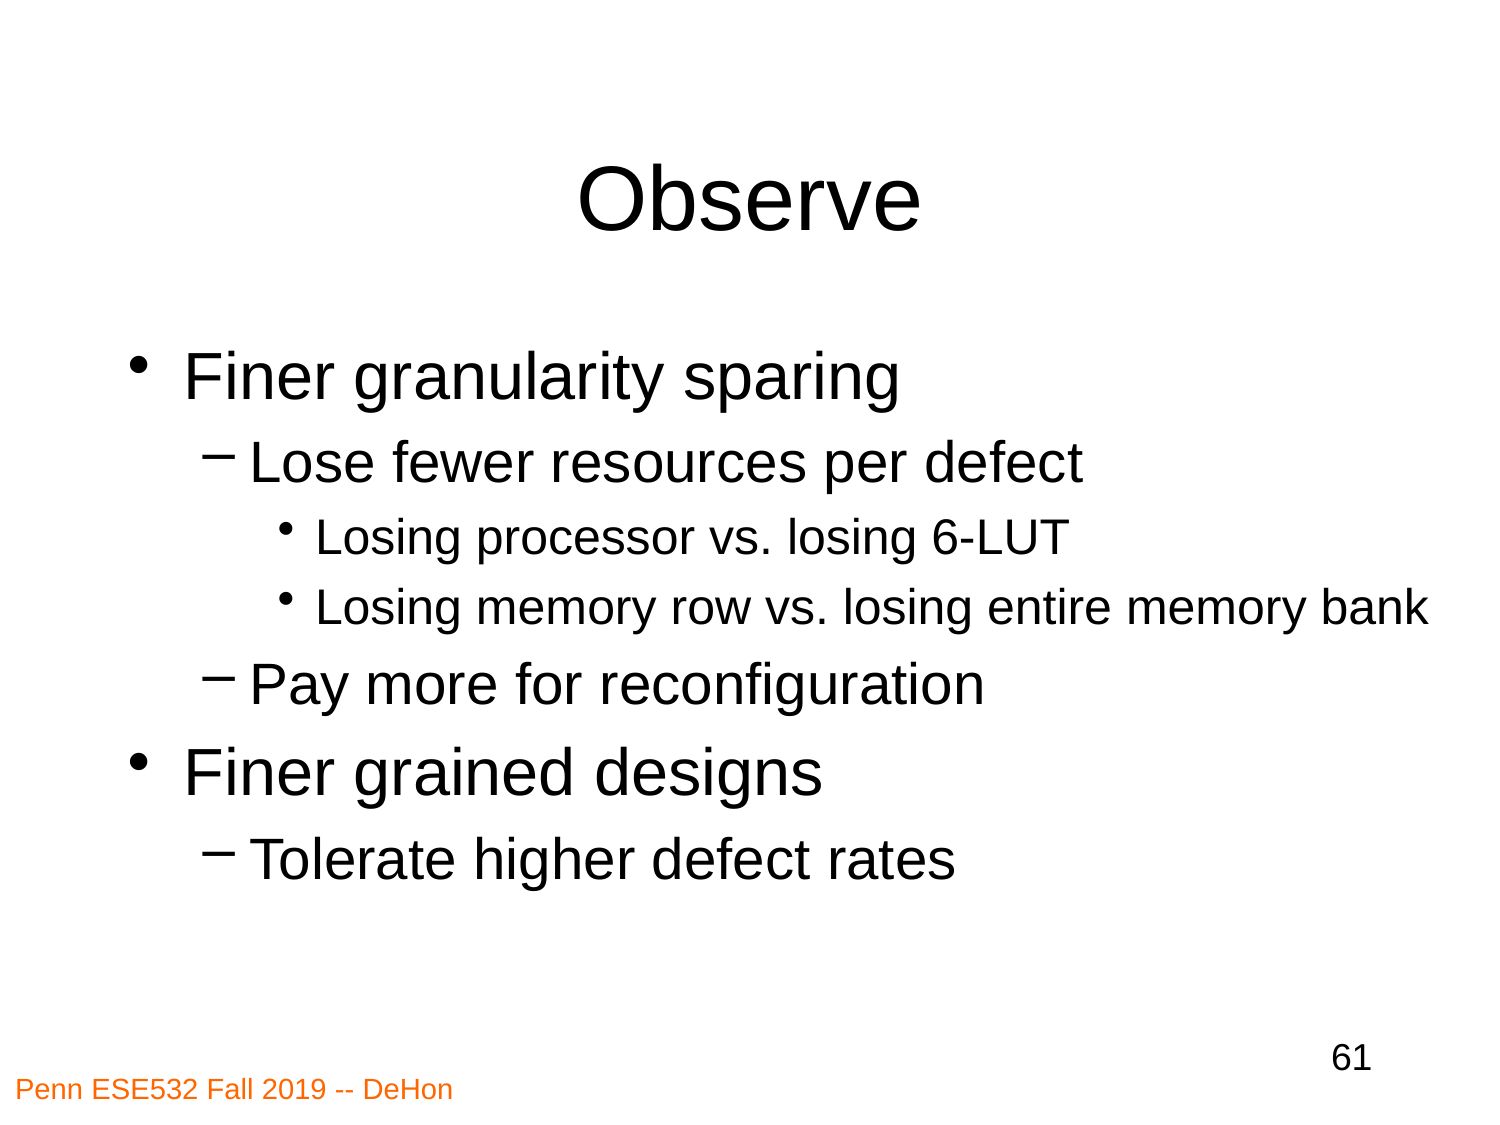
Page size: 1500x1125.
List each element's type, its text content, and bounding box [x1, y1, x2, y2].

slide_number 61 [1074, 1024, 1388, 1101]
list Finer granularity sparing Lose fewer resources per defect Losing processor vs. losing 6-LUT Losing memory row vs. losing entire memory bank Pay more for reconfiguration Finer grained designs Tolerate higher defect rates [112, 324, 1463, 1001]
slide_number Penn ESE532 Fall 2019 -- DeHon [0, 1062, 613, 1125]
title Observe [112, 99, 1388, 288]
